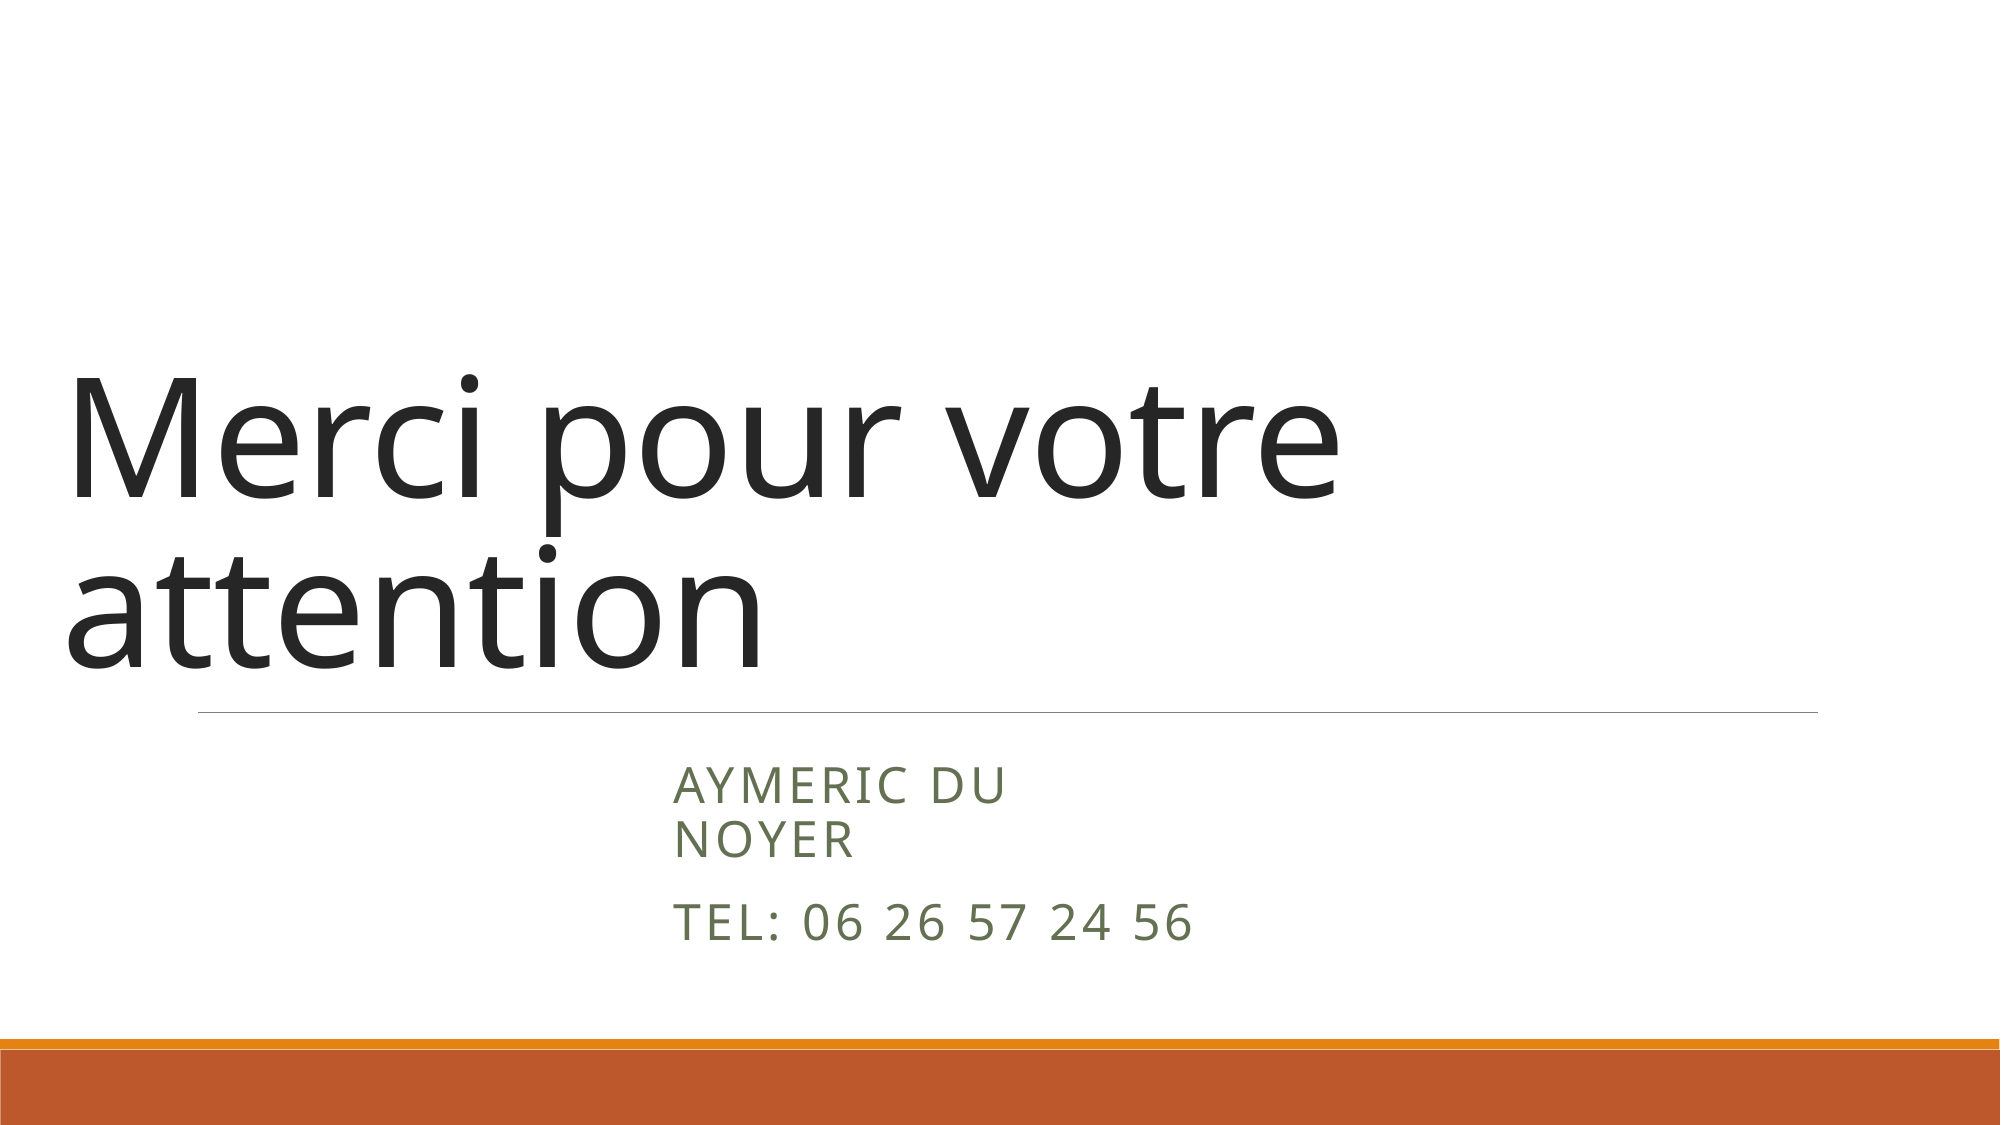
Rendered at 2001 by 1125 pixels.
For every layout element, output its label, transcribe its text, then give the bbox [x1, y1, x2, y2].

text_box Aymeric DU NOYER Tel: 06 26 57 24 56 [658, 753, 1218, 972]
title Merci pour votre attention [46, 124, 1882, 710]
